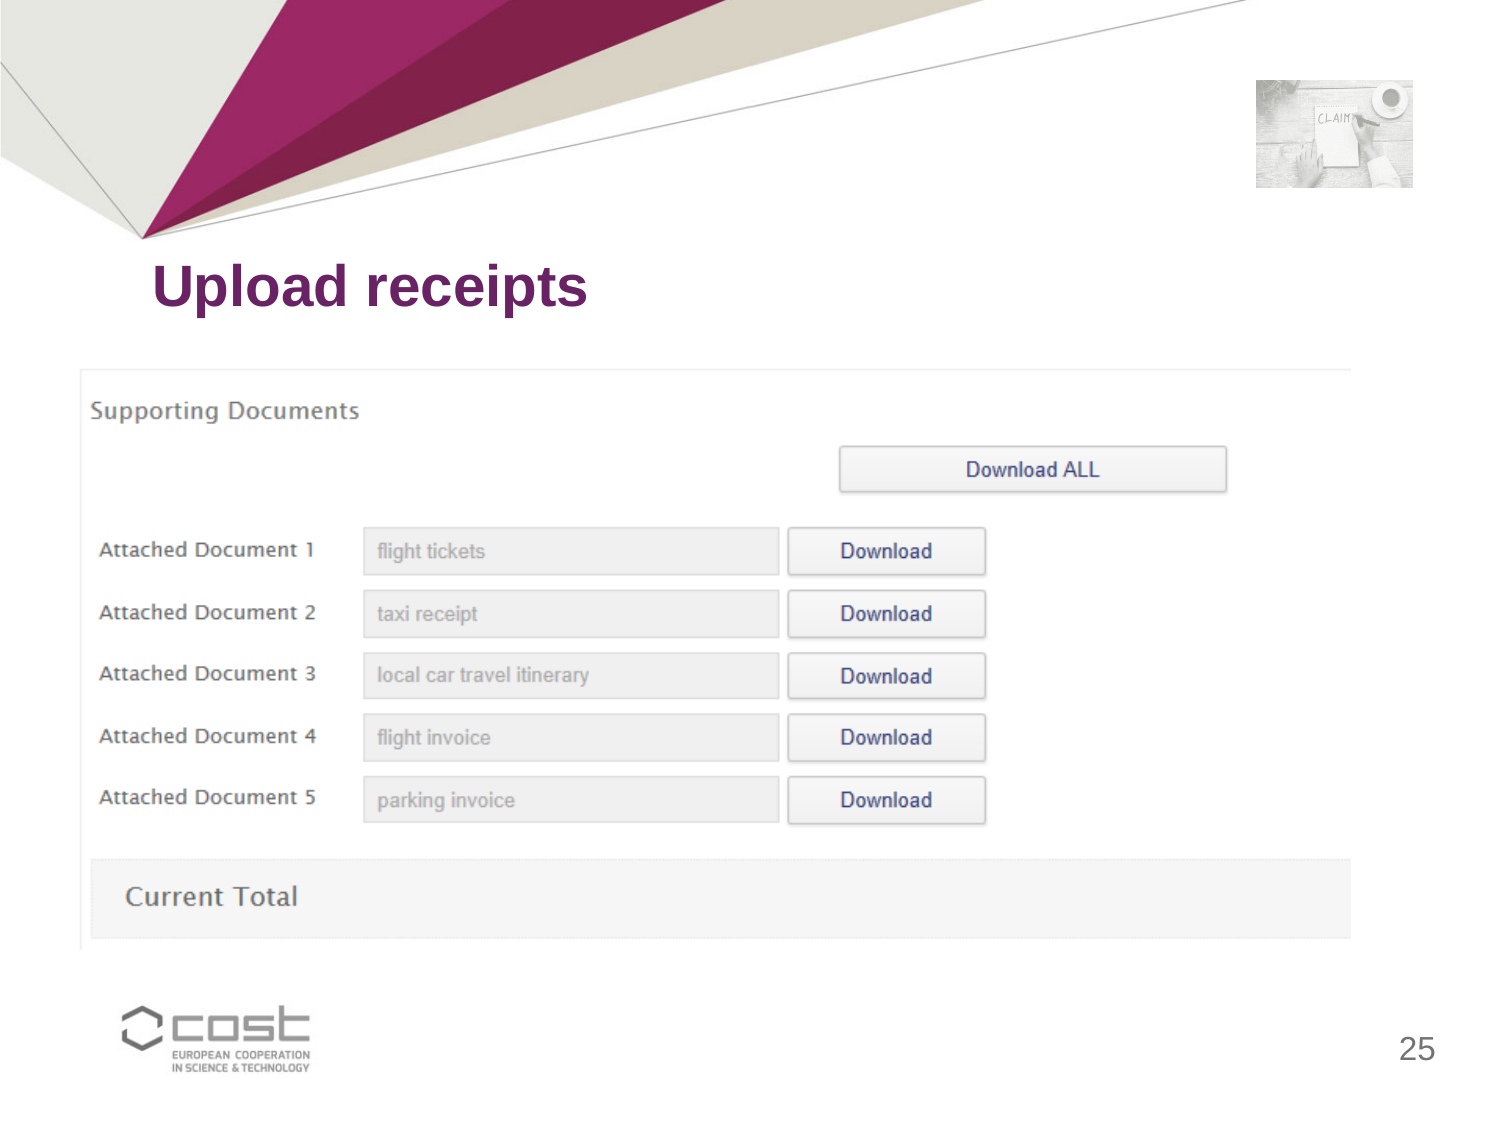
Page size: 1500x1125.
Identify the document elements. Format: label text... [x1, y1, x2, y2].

picture [0, 0, 1500, 1125]
title Upload receipts [121, 248, 1146, 345]
